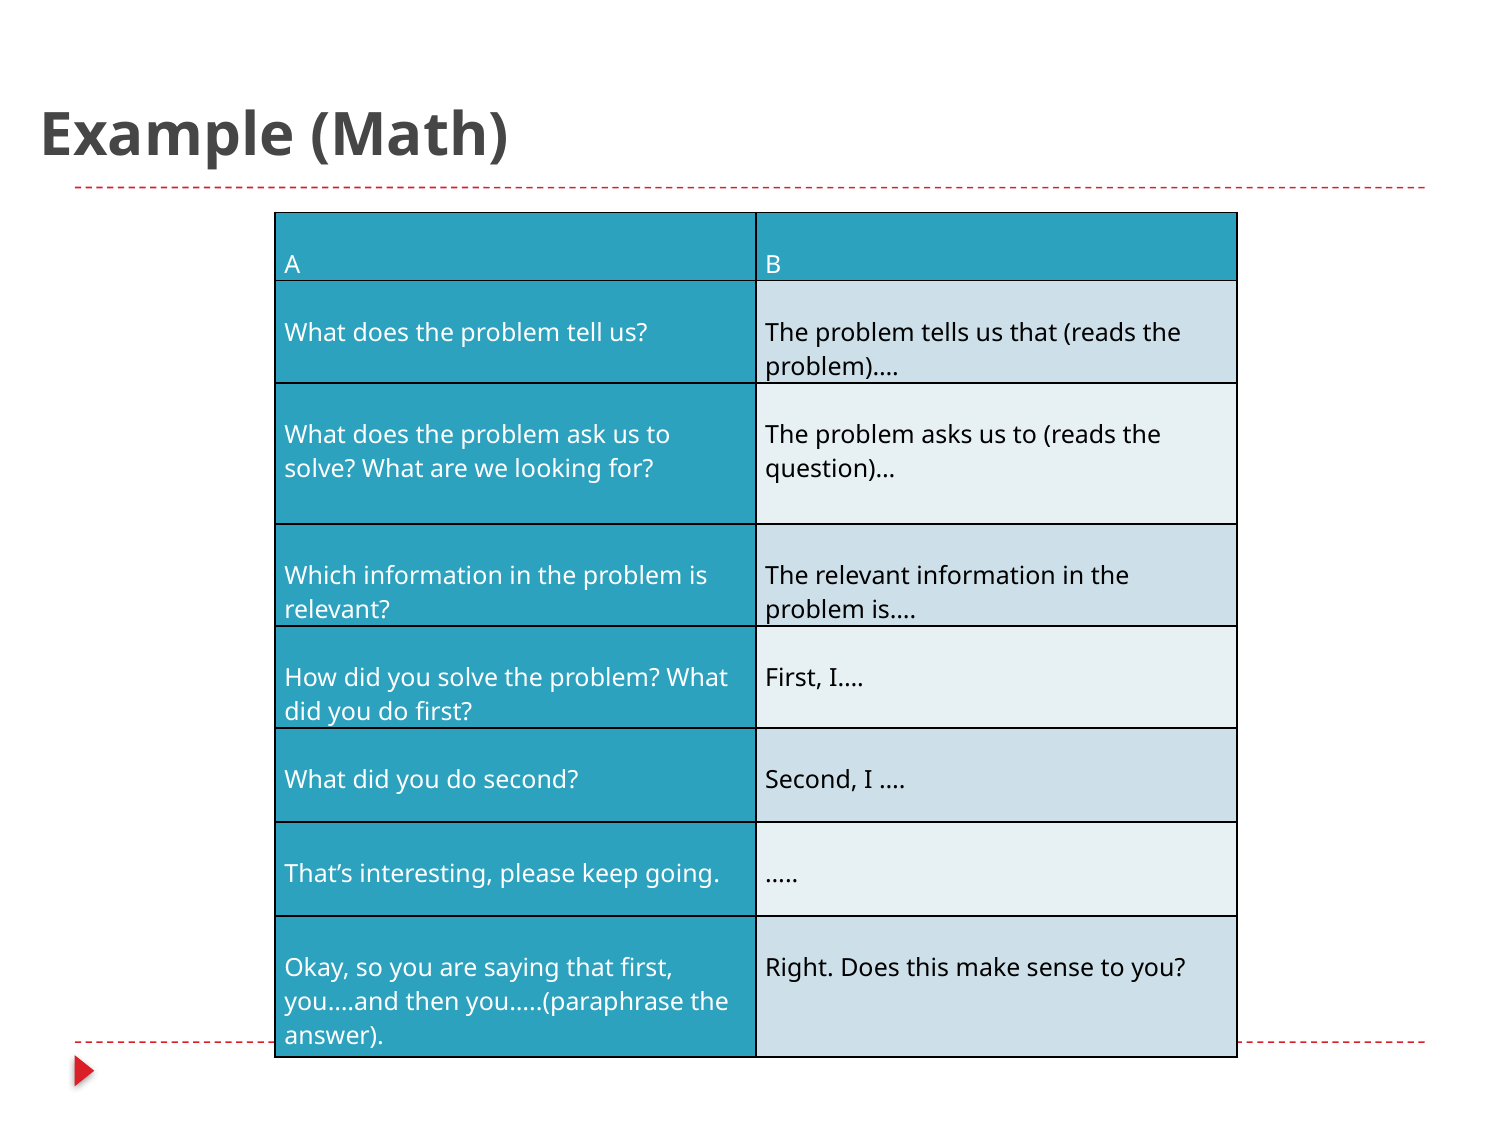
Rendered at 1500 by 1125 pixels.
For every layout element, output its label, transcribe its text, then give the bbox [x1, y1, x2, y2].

table_cell What does the problem tell us? [276, 281, 755, 382]
table_header B [757, 213, 1236, 280]
table_cell The problem tells us that (reads the problem)…. [757, 281, 1236, 382]
table_cell First, I…. [757, 627, 1236, 727]
table_header A [276, 213, 755, 280]
table_cell ….. [757, 823, 1236, 915]
table_cell What does the problem ask us to solve? What are we looking for? [276, 384, 755, 523]
table_cell How did you solve the problem? What did you do first? [276, 627, 755, 727]
table_cell Okay, so you are saying that first, you….and then you…..(paraphrase the answer). [276, 917, 755, 1056]
table_cell That’s interesting, please keep going. [276, 823, 755, 915]
table_cell What did you do second? [276, 729, 755, 821]
table_cell Right. Does this make sense to you? [757, 917, 1236, 1056]
table_cell Which information in the problem is relevant? [276, 525, 755, 625]
table_cell The problem asks us to (reads the question)… [757, 384, 1236, 523]
table_cell The relevant information in the problem is…. [757, 525, 1236, 625]
title Example (Math) [24, 87, 788, 175]
table_cell Second, I …. [757, 729, 1236, 821]
